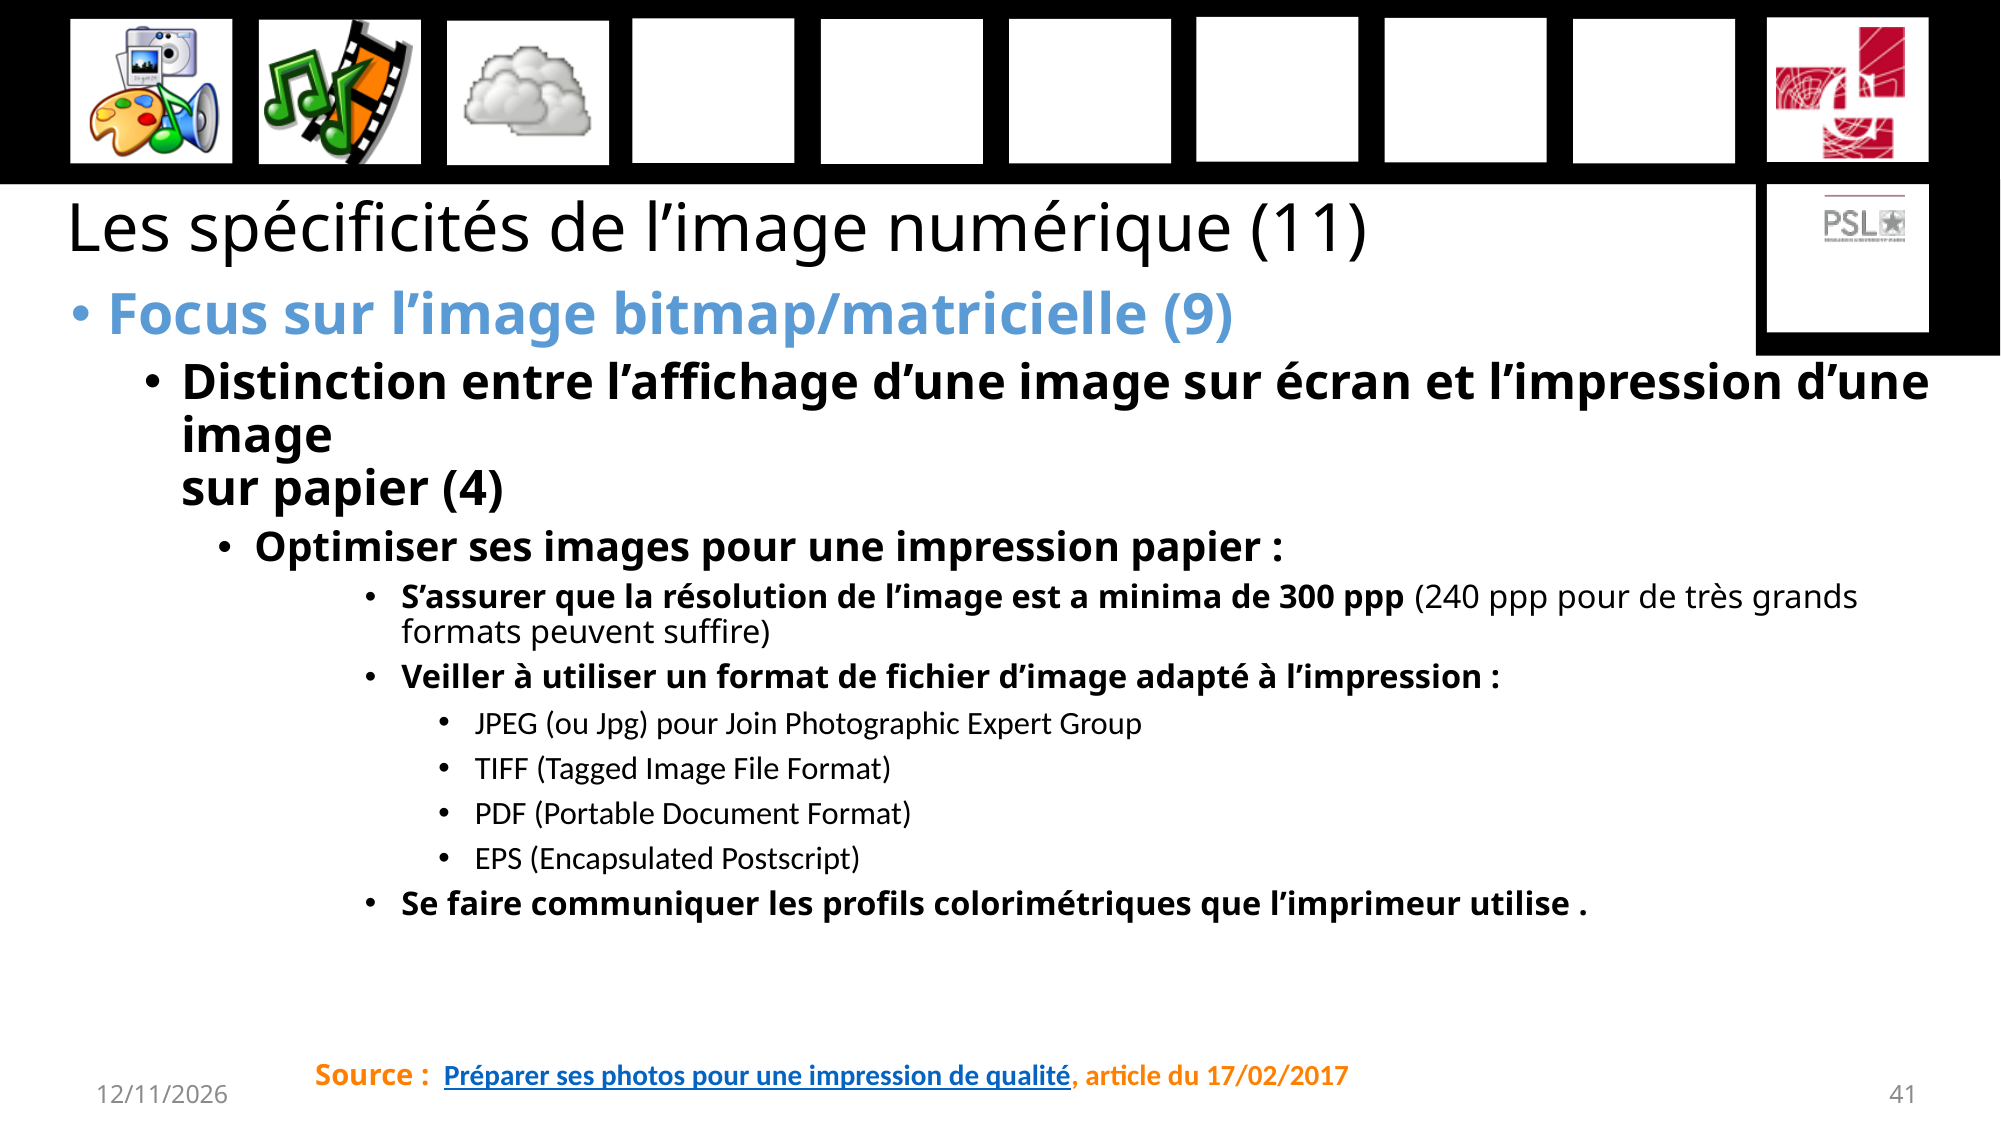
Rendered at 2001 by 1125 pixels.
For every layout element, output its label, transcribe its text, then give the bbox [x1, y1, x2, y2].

picture [264, 19, 413, 160]
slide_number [80, 1065, 300, 1125]
title Les spécificités de l’image numérique (11) [51, 160, 1965, 299]
picture [84, 19, 227, 160]
text_box Source : Préparer ses photos pour une impression de qualité, article du 17/02/2017 [300, 1049, 1965, 1125]
list Focus sur l’image bitmap/matricielle (9) Distinction entre l’affichage d’une image sur écran et l’impression d’une image sur papier (4) Optimiser ses images pour une impression papier : S’assurer que la résolution de l’image est a minima de 300 ppp (240 ppp pour de très grands formats peuvent suffire) Veiller à utiliser un format de fichier d’image adapté à l’impression : JPEG (ou Jpg) pour Join Photographic Expert Group TIFF (Tagged Image File Format) PDF (Portable Document Format) EPS (Encapsulated Postscript) Se faire communiquer les profils colorimétriques que l’imprimeur utilise . [55, 278, 1965, 934]
picture [459, 41, 598, 146]
picture [1776, 27, 1905, 160]
